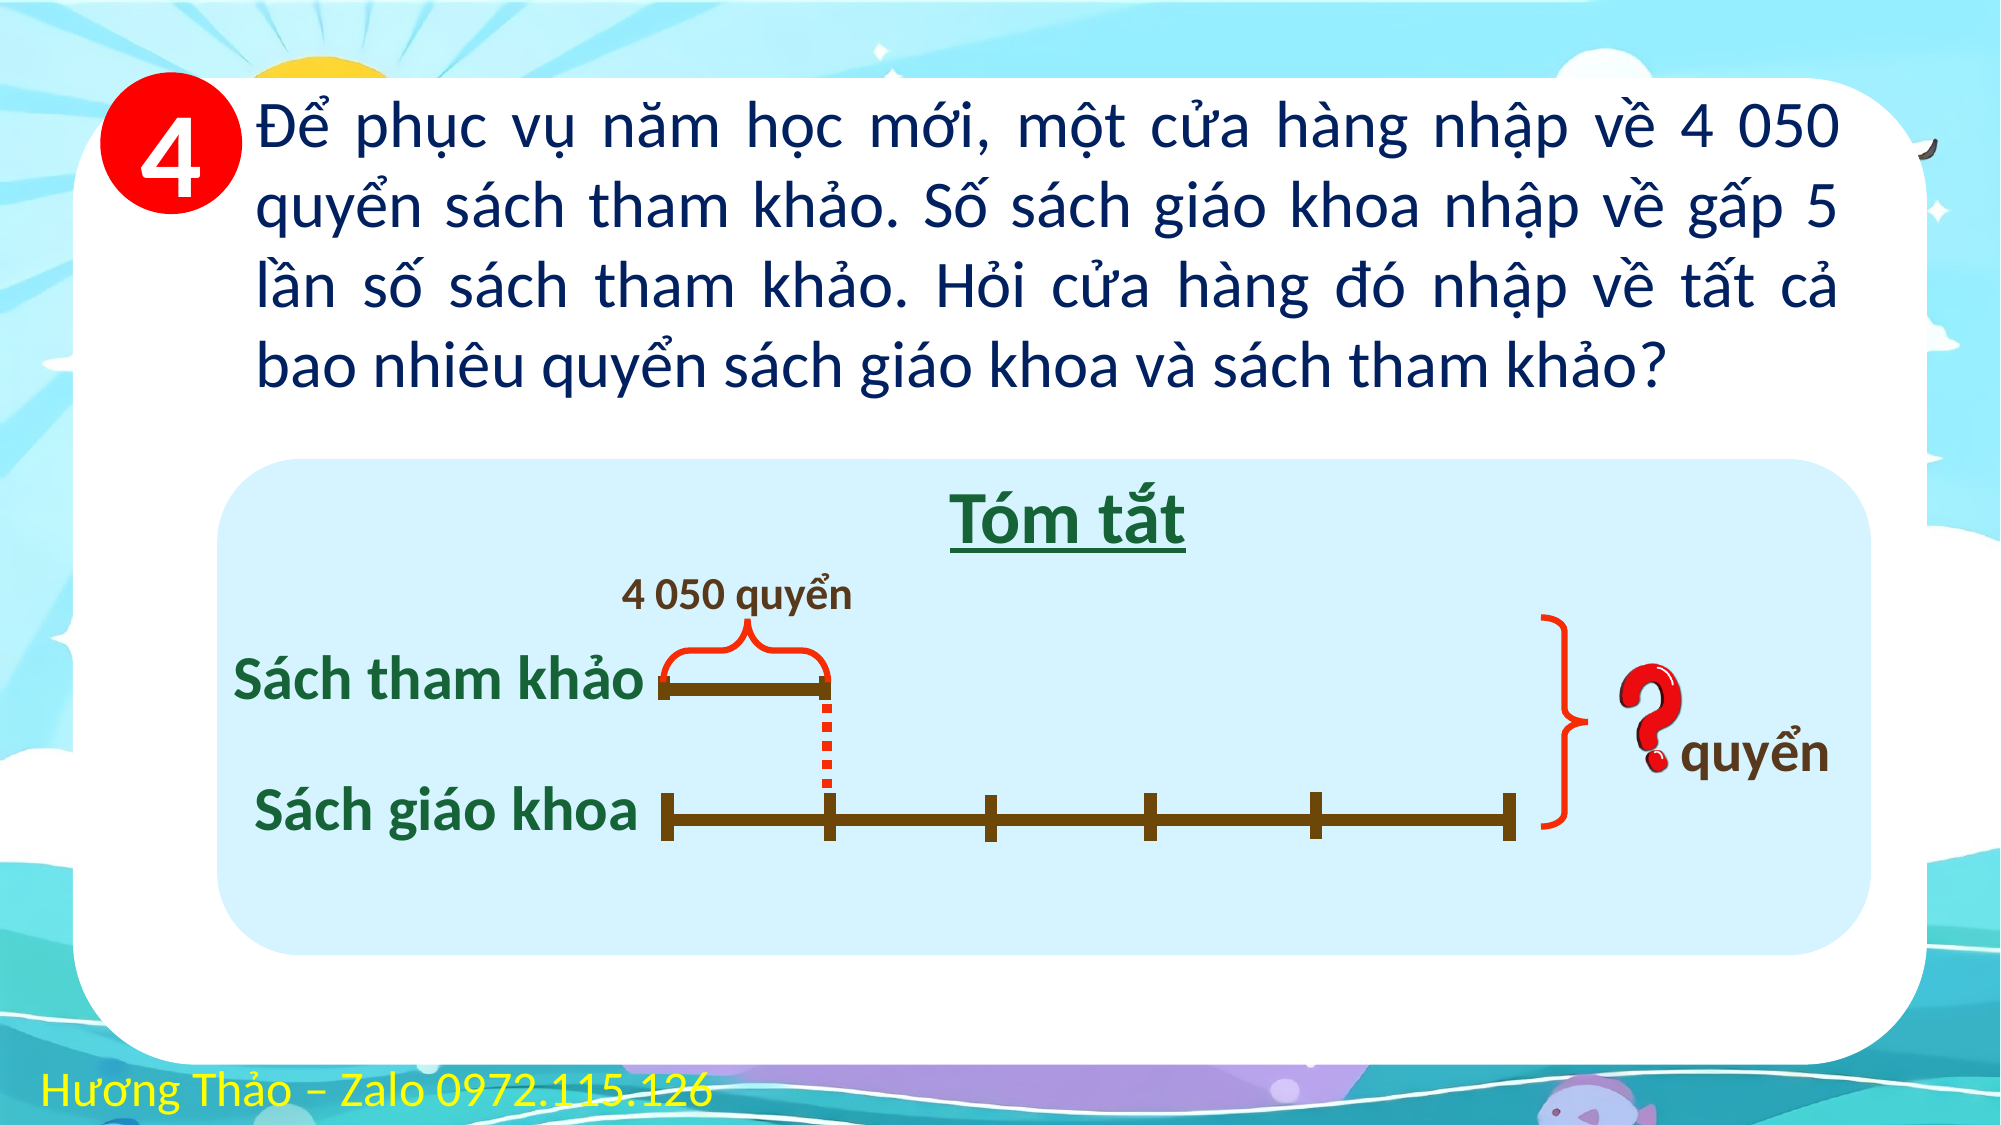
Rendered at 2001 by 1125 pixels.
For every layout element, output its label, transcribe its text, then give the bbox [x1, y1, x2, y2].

text_box Sách tham khảo [226, 637, 653, 713]
text_box [663, 619, 828, 678]
text_box Hương Thảo – Zalo 0972.115.126 [26, 1049, 995, 1124]
text_box quyển [1697, 713, 1874, 784]
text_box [667, 791, 1510, 843]
text_box [215, 456, 1874, 958]
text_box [50, 67, 1857, 413]
text_box Sách giáo khoa [235, 767, 658, 843]
text_box [1540, 617, 1588, 827]
picture [0, 0, 2001, 1125]
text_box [663, 676, 826, 701]
text_box Tóm tắt [874, 468, 1262, 559]
text_box 4 050 quyển [619, 563, 856, 619]
text_box [70, 91, 1930, 1067]
